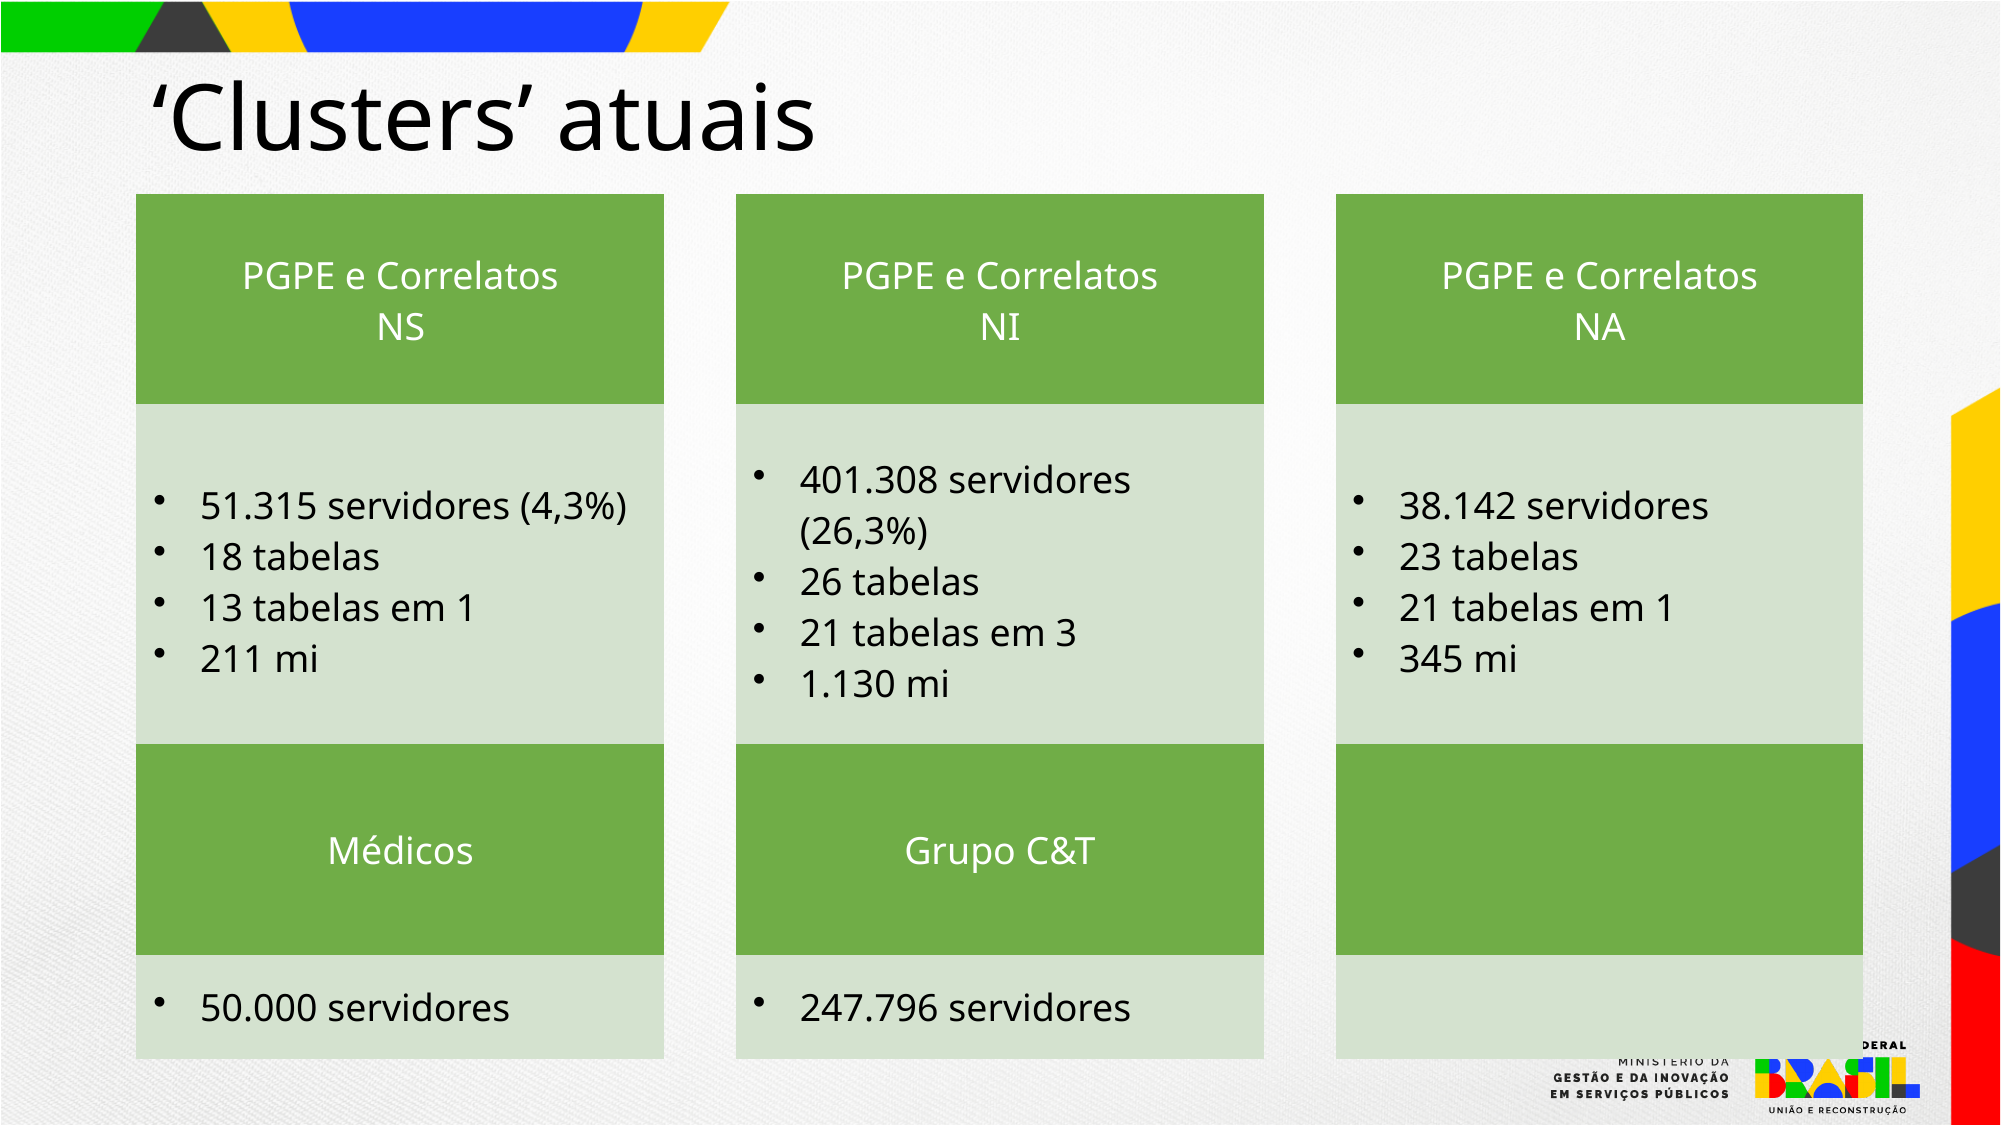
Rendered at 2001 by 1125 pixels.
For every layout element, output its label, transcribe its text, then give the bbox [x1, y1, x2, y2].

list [137, 195, 1863, 745]
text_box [137, 745, 1863, 1059]
picture [1, 1, 2001, 1125]
title ‘Clusters’ atuais [137, 12, 1863, 195]
